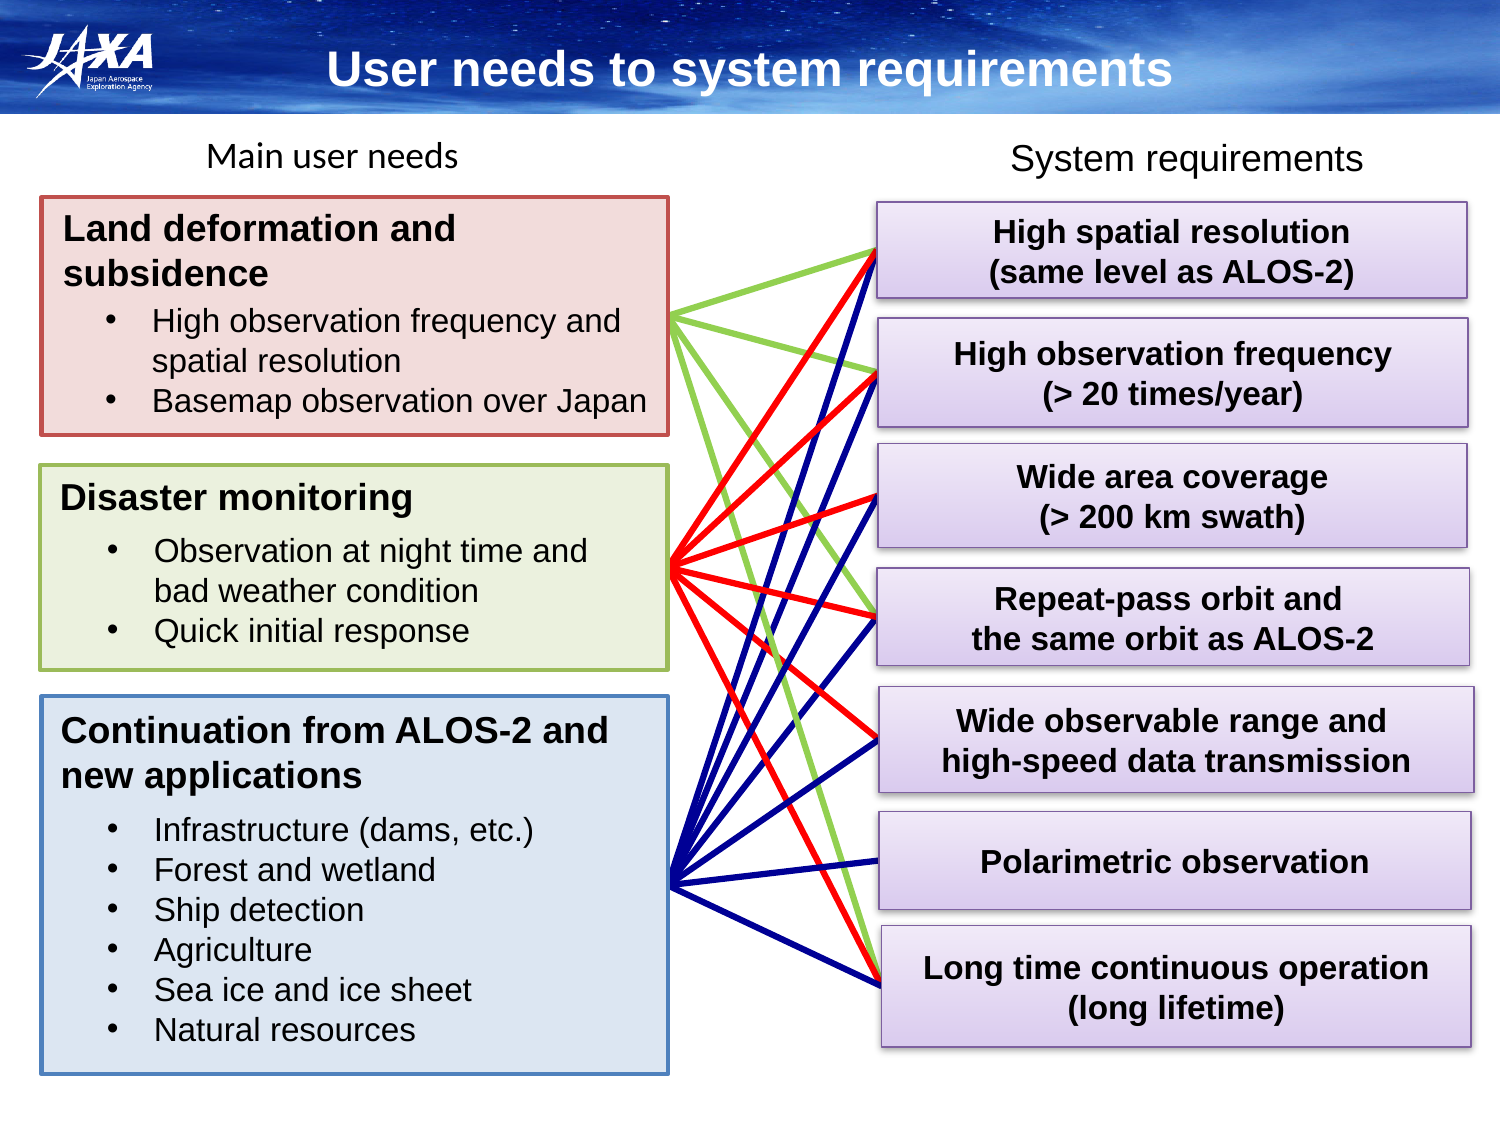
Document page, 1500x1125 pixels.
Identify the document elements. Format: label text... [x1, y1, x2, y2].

text_box System requirements [995, 126, 1379, 187]
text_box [673, 892, 882, 987]
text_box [41, 695, 668, 1075]
picture [0, 0, 1500, 114]
text_box Polarimetric observation [889, 811, 1472, 910]
text_box User needs to system requirements [233, 29, 1267, 104]
text_box Main user needs [191, 124, 550, 184]
text_box Long time continuous operation (long lifetime) [881, 925, 1472, 1048]
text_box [688, 249, 878, 371]
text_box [667, 495, 879, 738]
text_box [673, 739, 880, 860]
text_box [39, 465, 668, 671]
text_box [667, 372, 879, 495]
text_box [673, 860, 879, 886]
text_box High observation frequency (> 20 times/year) [885, 317, 1469, 428]
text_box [41, 196, 684, 436]
text_box High spatial resolution (same level as ALOS-2) [876, 201, 1468, 299]
text_box Repeat-pass orbit and the same orbit as ALOS-2 [888, 567, 1470, 666]
text_box Wide area coverage (> 200 km swath) [888, 443, 1468, 548]
text_box Wide observable range and high-speed data transmission [889, 686, 1475, 793]
